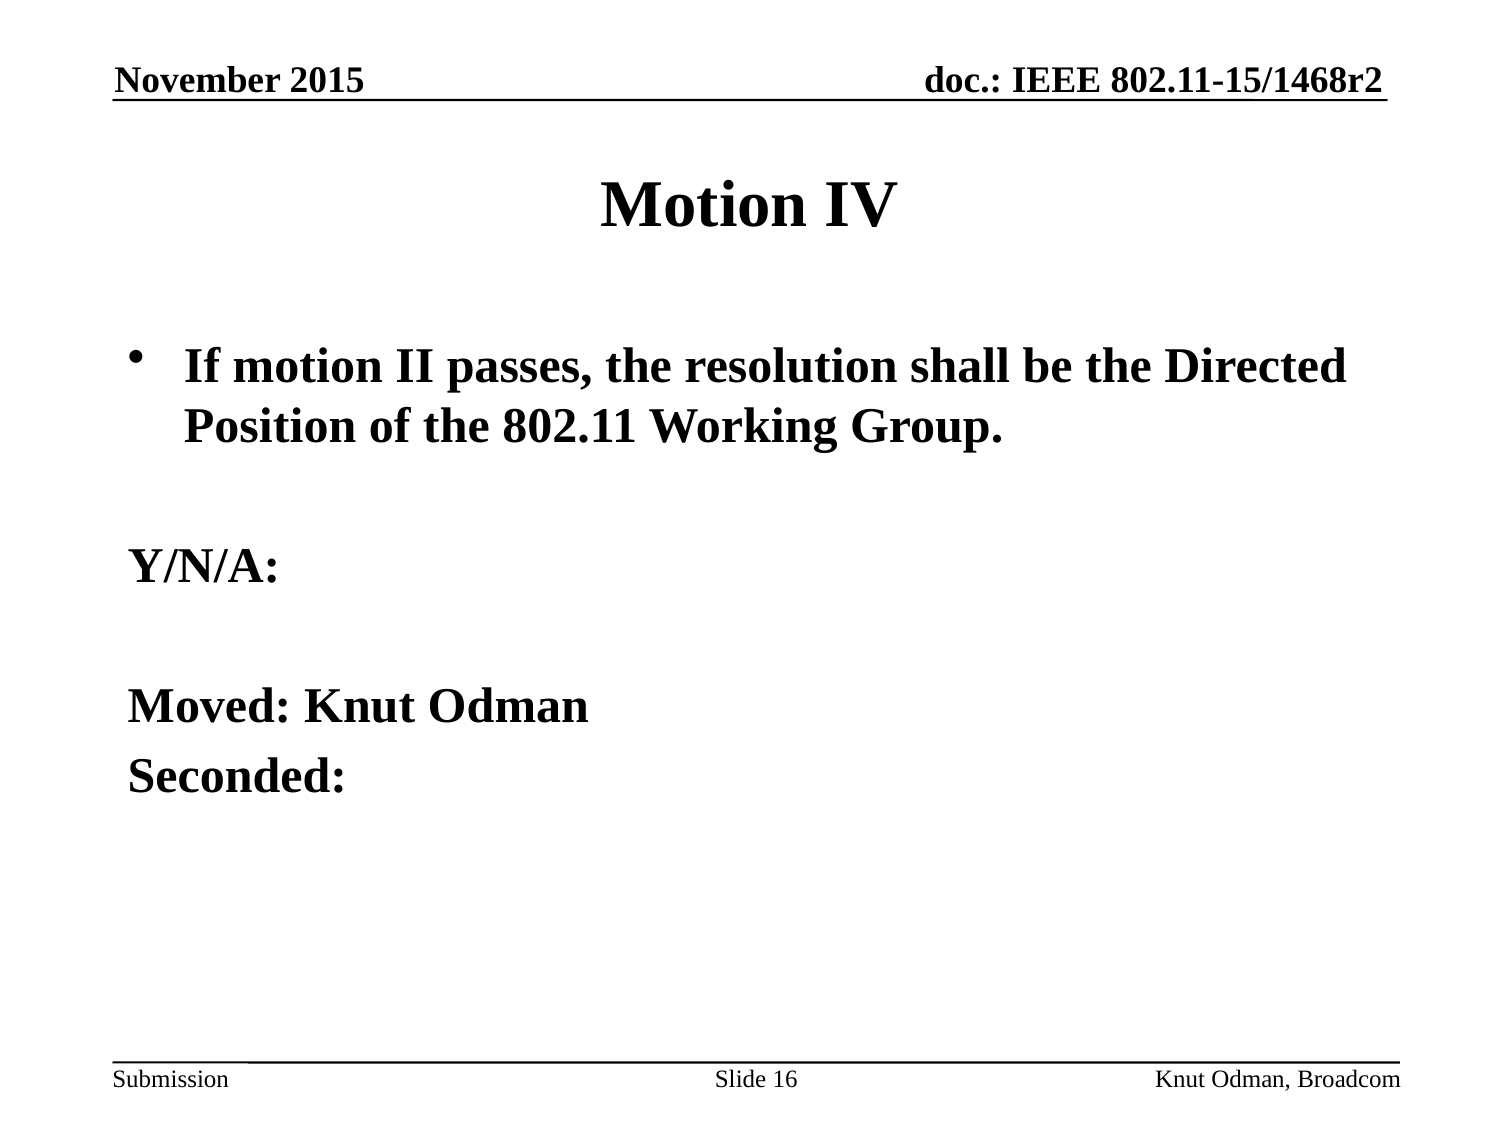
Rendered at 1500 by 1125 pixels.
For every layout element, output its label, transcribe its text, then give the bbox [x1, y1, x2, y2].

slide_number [114, 54, 374, 101]
list If motion II passes, the resolution shall be the Directed Position of the 802.11 Working Group. Y/N/A: Moved: Knut Odman Seconded: [112, 324, 1388, 1000]
title Motion IV [112, 112, 1388, 288]
footer Knut Odman, Broadcom [1152, 1061, 1402, 1093]
slide_number Slide 16 [712, 1061, 800, 1093]
